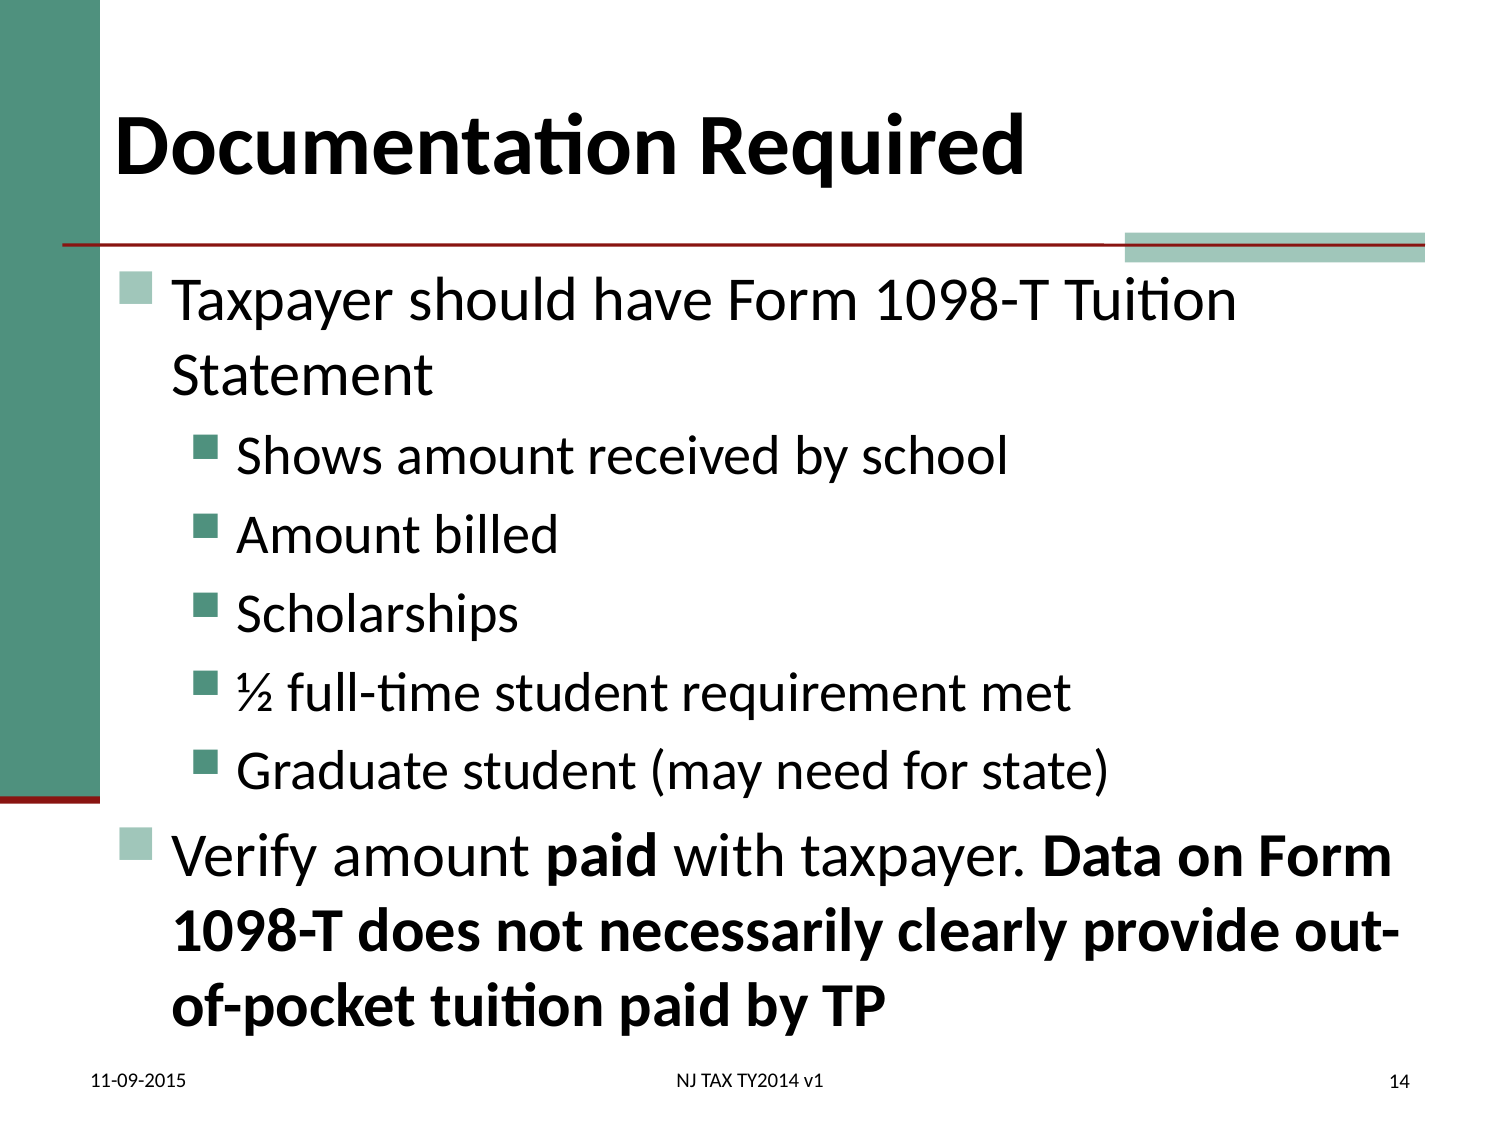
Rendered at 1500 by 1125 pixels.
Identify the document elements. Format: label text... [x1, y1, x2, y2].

list Taxpayer should have Form 1098-T Tuition Statement Shows amount received by school Amount billed Scholarships ½ full-time student requirement met Graduate student (may need for state) Verify amount paid with taxpayer. Data on Form 1098-T does not necessarily clearly provide out-of-pocket tuition paid by TP [99, 249, 1438, 1125]
footer NJ TAX TY2014 v1 [496, 1050, 1004, 1100]
title Documentation Required [99, 45, 1425, 234]
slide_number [74, 1049, 401, 1100]
slide_number 14 [1112, 1049, 1426, 1101]
